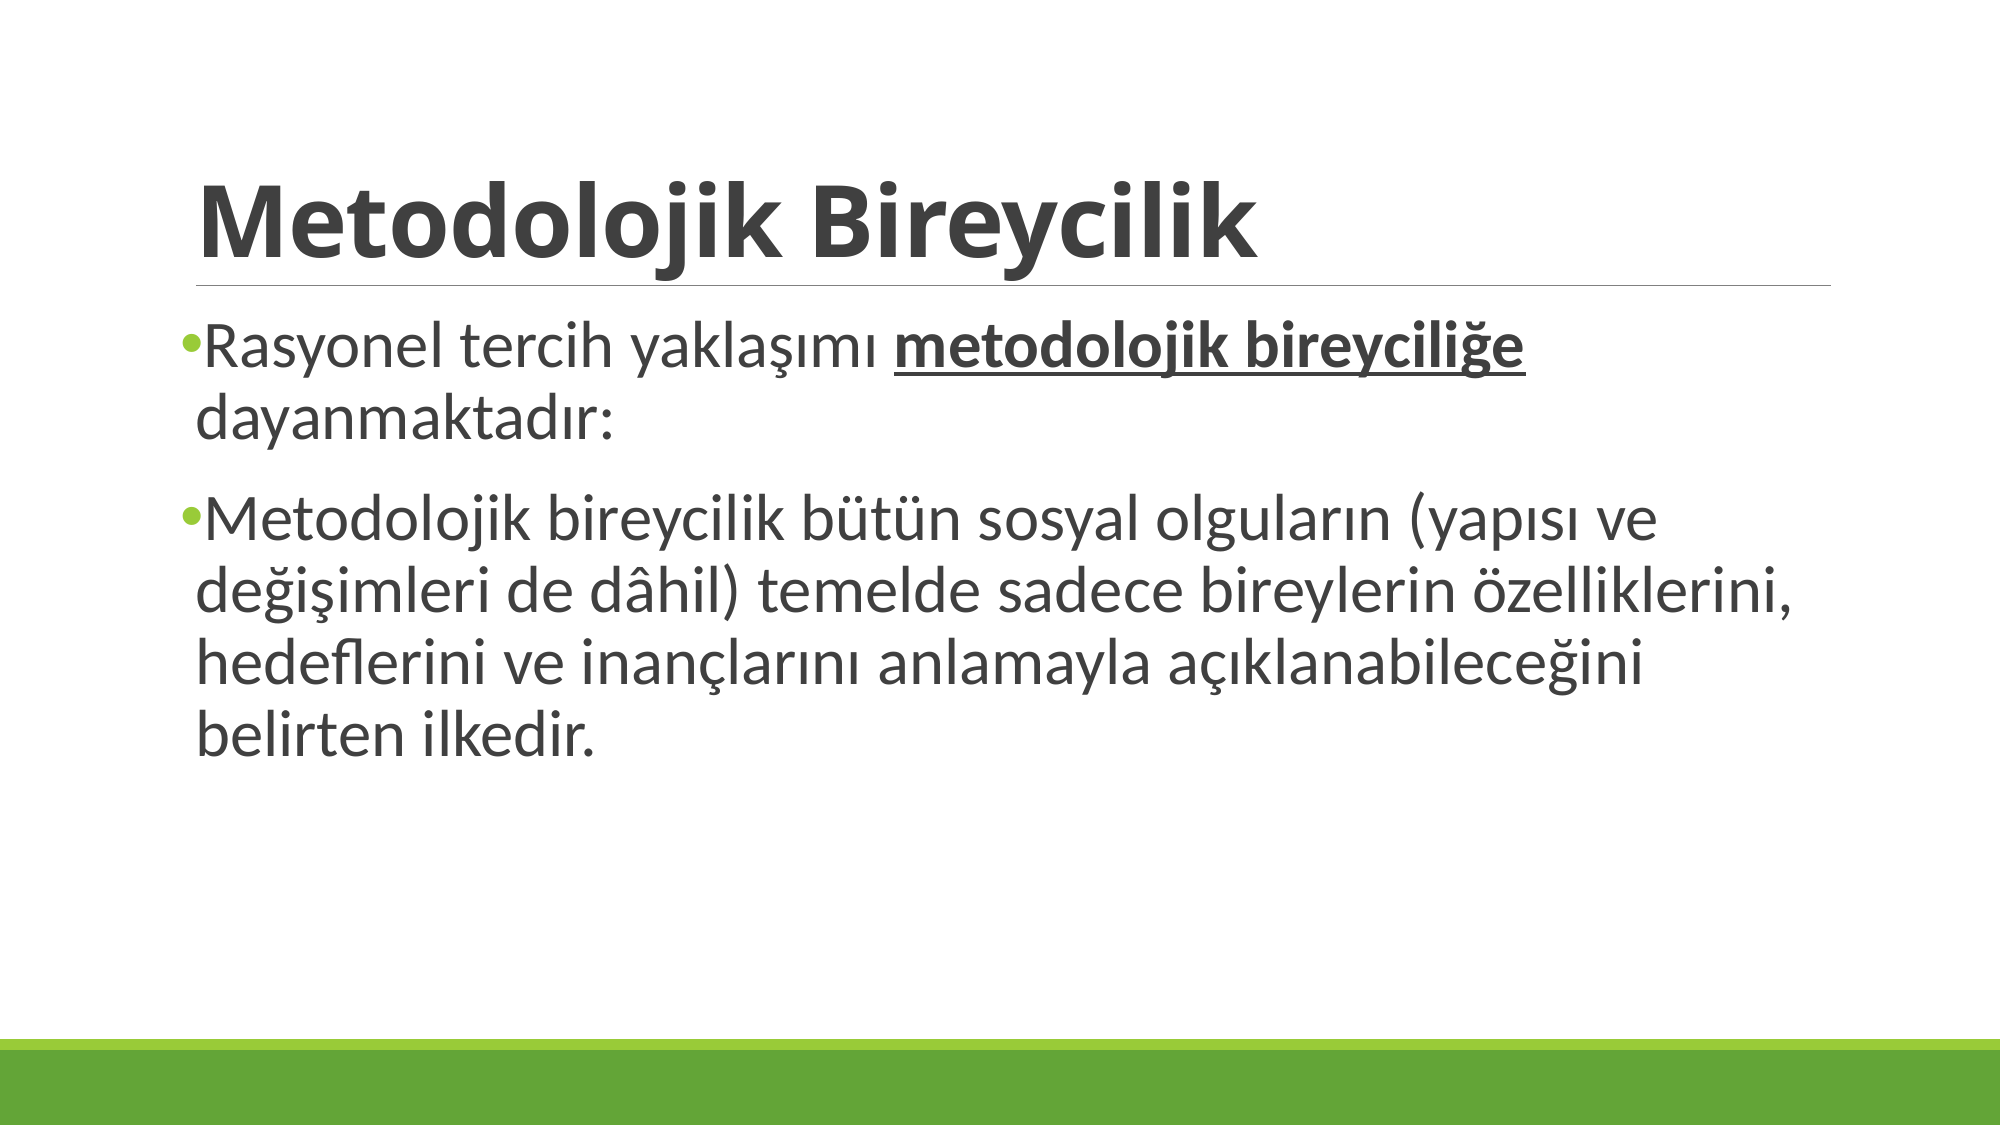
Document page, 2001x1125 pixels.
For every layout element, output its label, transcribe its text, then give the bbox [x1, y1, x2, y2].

title Metodolojik Bireycilik [180, 47, 1830, 285]
list Rasyonel tercih yaklaşımı metodolojik bireyciliğe dayanmaktadır: Metodolojik bireycilik bütün sosyal olguların (yapısı ve değişimleri de dâhil) temelde sadece bireylerin özelliklerini, hedeflerini ve inançlarını anlamayla açıklanabileceğini belirten ilkedir. [180, 302, 1830, 963]
